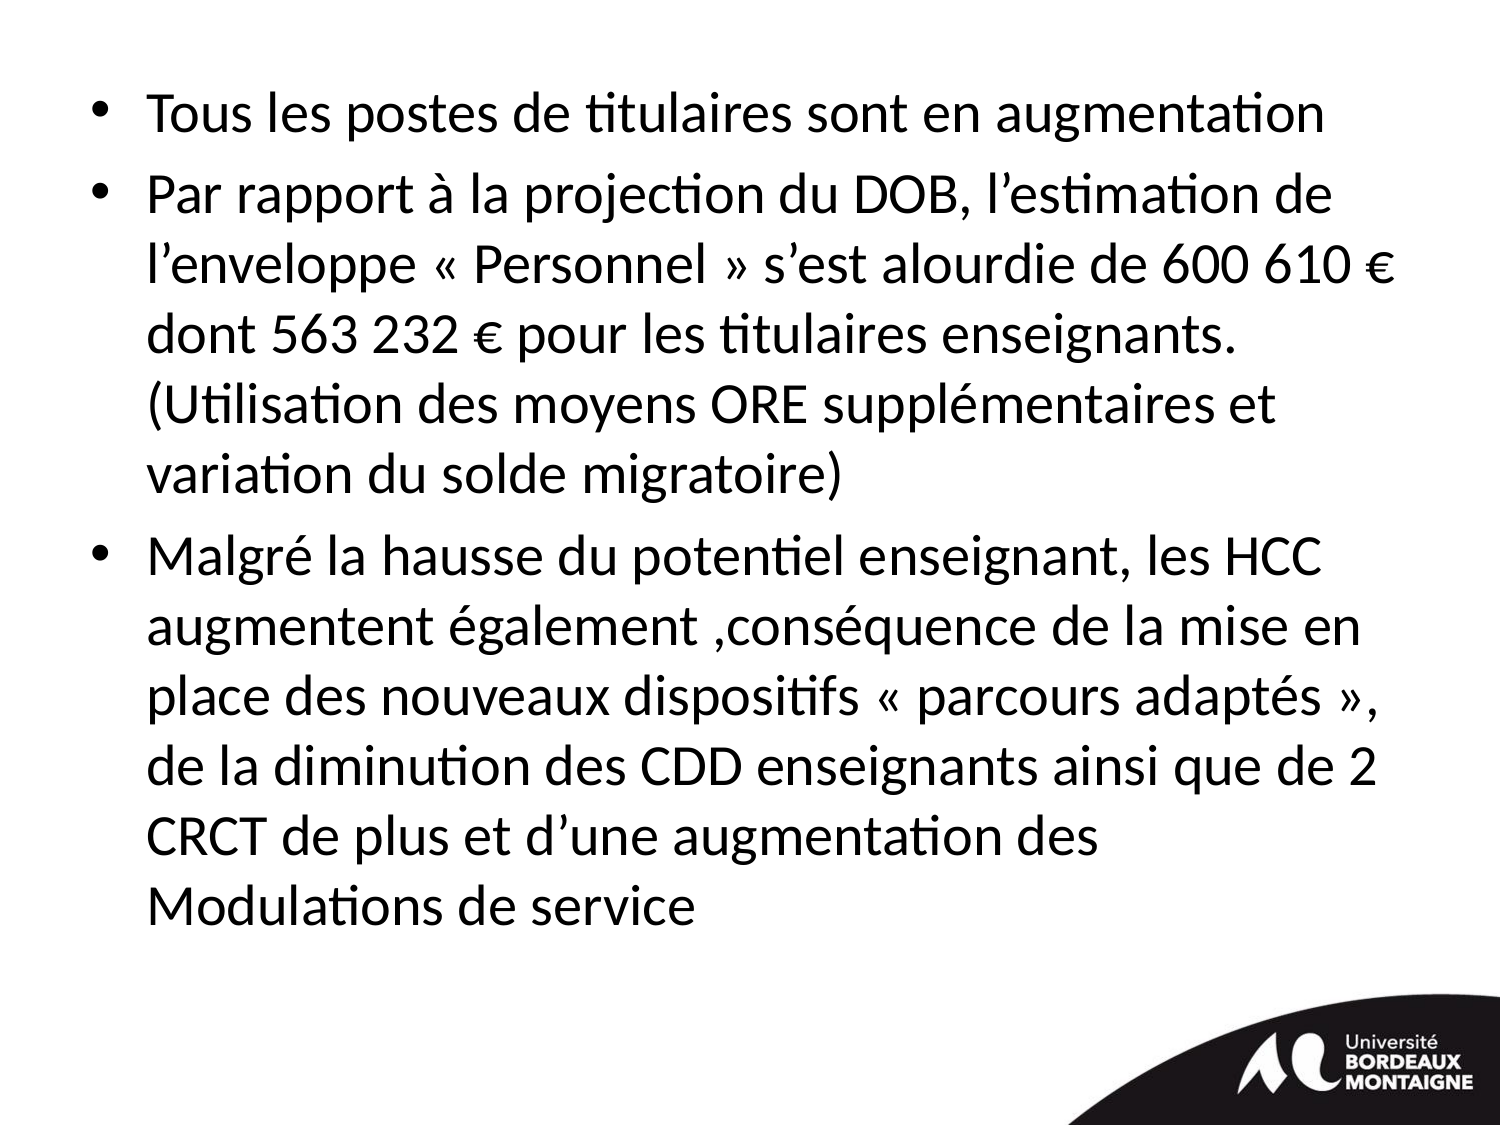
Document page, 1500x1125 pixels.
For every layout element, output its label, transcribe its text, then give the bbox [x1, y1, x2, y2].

picture [0, 0, 1500, 1125]
list Tous les postes de titulaires sont en augmentation Par rapport à la projection du DOB, l’estimation de l’enveloppe « Personnel » s’est alourdie de 600 610 € dont 563 232 € pour les titulaires enseignants. (Utilisation des moyens ORE supplémentaires et variation du solde migratoire) Malgré la hausse du potentiel enseignant, les HCC augmentent également ,conséquence de la mise en place des nouveaux dispositifs « parcours adaptés », de la diminution des CDD enseignants ainsi que de 2 CRCT de plus et d’une augmentation des Modulations de service [75, 66, 1425, 1005]
